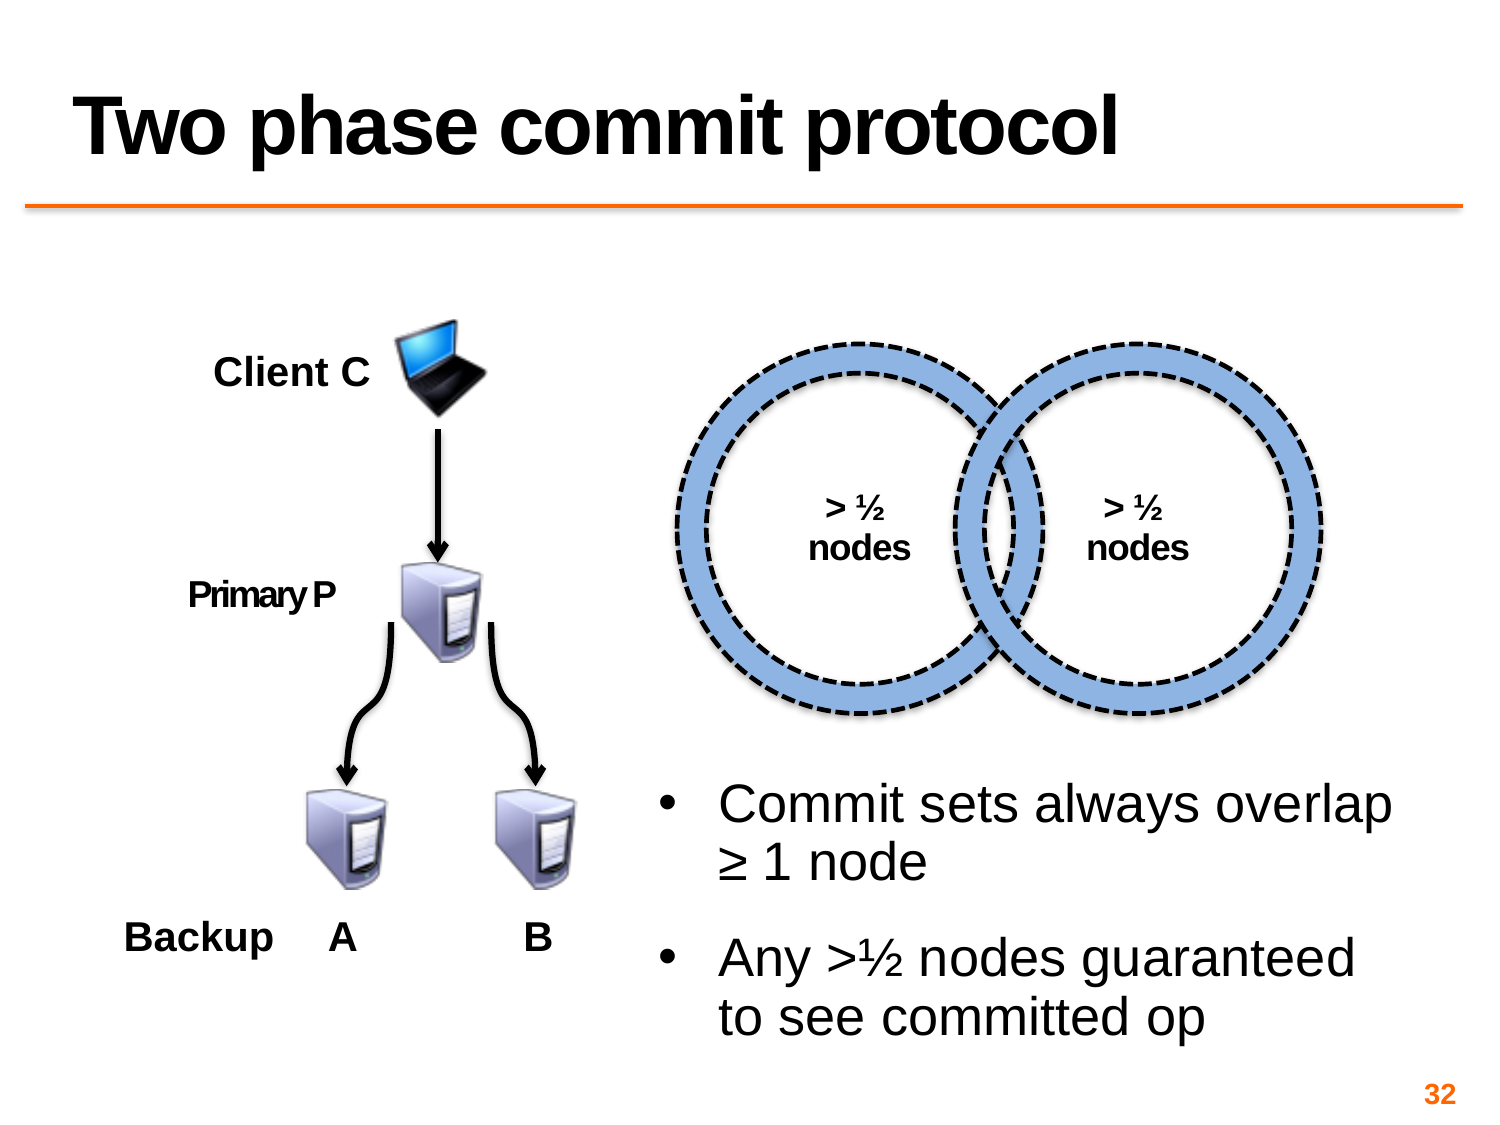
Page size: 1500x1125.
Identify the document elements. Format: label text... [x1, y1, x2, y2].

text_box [490, 621, 536, 787]
text_box Commit sets always overlap ≥ 1 node Any >½ nodes guaranteed to see committed op [643, 768, 1421, 1055]
picture [390, 319, 492, 421]
picture [485, 789, 586, 890]
text_box Client C [213, 345, 371, 396]
picture [296, 789, 397, 890]
text_box [954, 343, 1322, 715]
text_box A [308, 909, 378, 960]
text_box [346, 621, 392, 787]
picture [390, 562, 492, 663]
text_box Backup [110, 909, 288, 960]
text_box > ½ nodes [1052, 480, 1224, 577]
title Two phase commit protocol [57, 2, 1463, 178]
text_box B [503, 909, 573, 960]
text_box > ½ nodes [774, 480, 946, 577]
text_box [676, 343, 997, 715]
text_box Primary P [124, 569, 385, 615]
text_box [1000, 439, 1044, 622]
slide_number 32 [1112, 1074, 1463, 1110]
